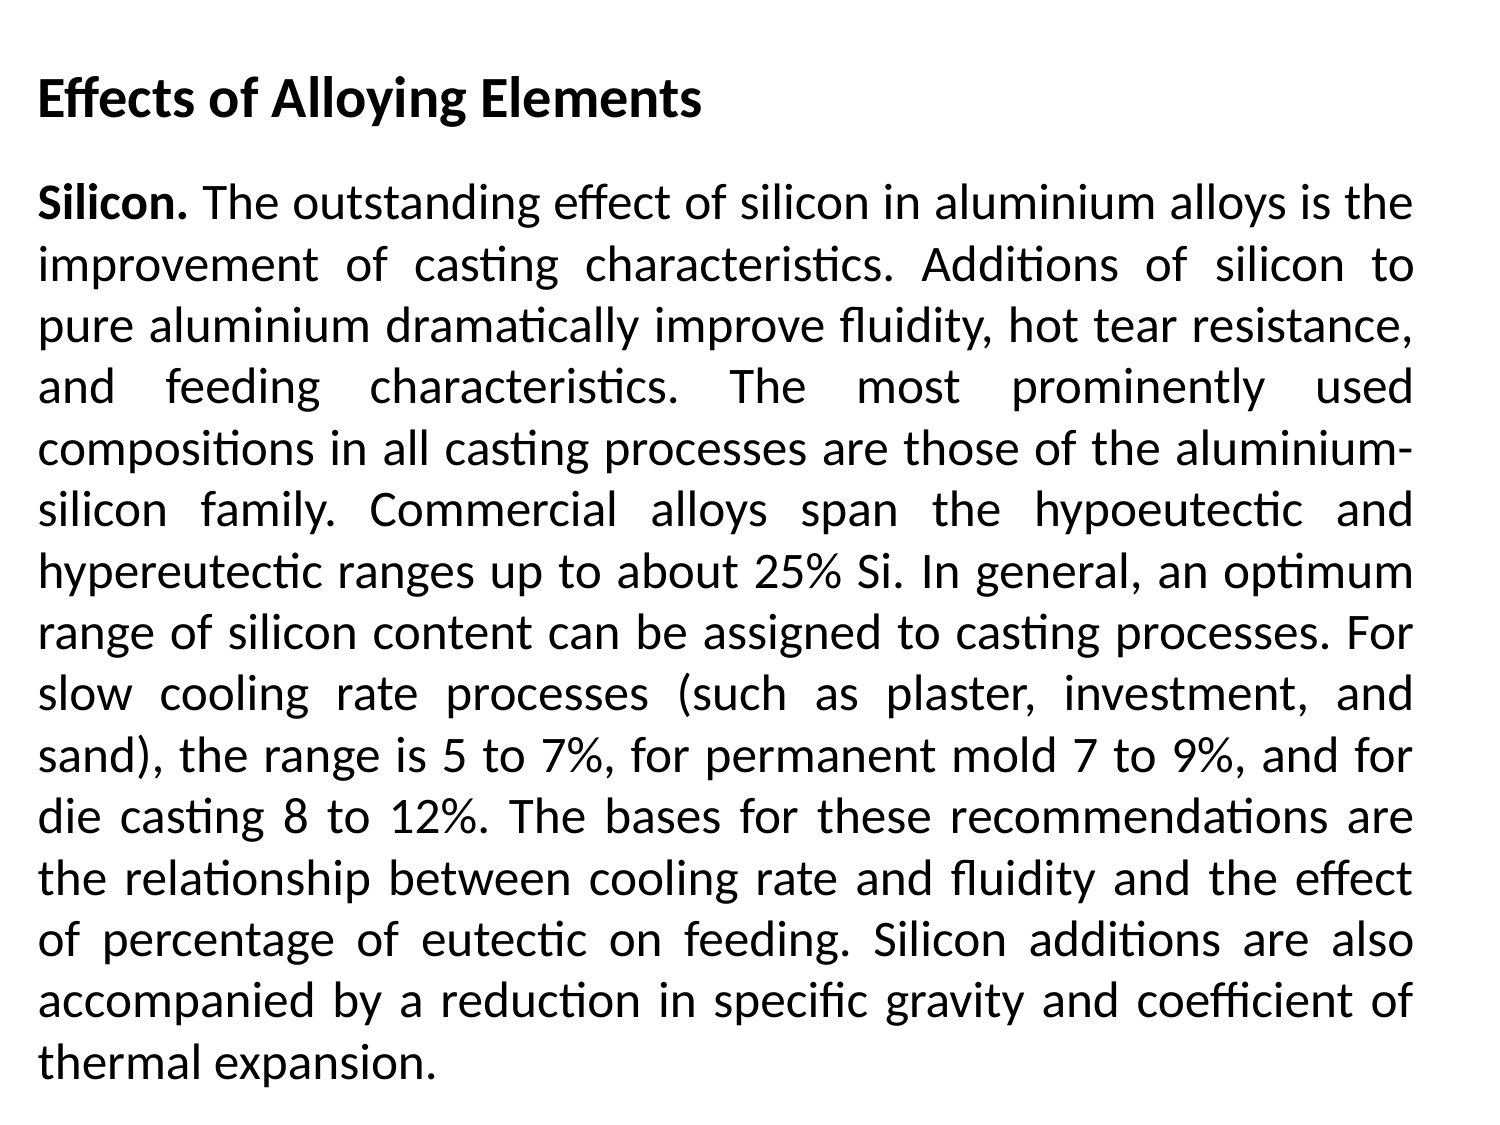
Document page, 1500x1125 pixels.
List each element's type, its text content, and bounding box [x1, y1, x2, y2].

title Effects of Alloying Elements [22, 0, 1373, 160]
list Silicon. The outstanding effect of silicon in aluminium alloys is the improvement of casting characteristics. Additions of silicon to pure aluminium dramatically improve fluidity, hot tear resistance, and feeding characteristics. The most prominently used compositions in all casting processes are those of the aluminium-silicon family. Commercial alloys span the hypoeutectic and hypereutectic ranges up to about 25% Si. In general, an optimum range of silicon content can be assigned to casting processes. For slow cooling rate processes (such as plaster, investment, and sand), the range is 5 to 7%, for permanent mold 7 to 9%, and for die casting 8 to 12%. The bases for these recommendations are the relationship between cooling rate and fluidity and the effect of percentage of eutectic on feeding. Silicon additions are also accompanied by a reduction in specific gravity and coefficient of thermal expansion. [22, 160, 1430, 1106]
